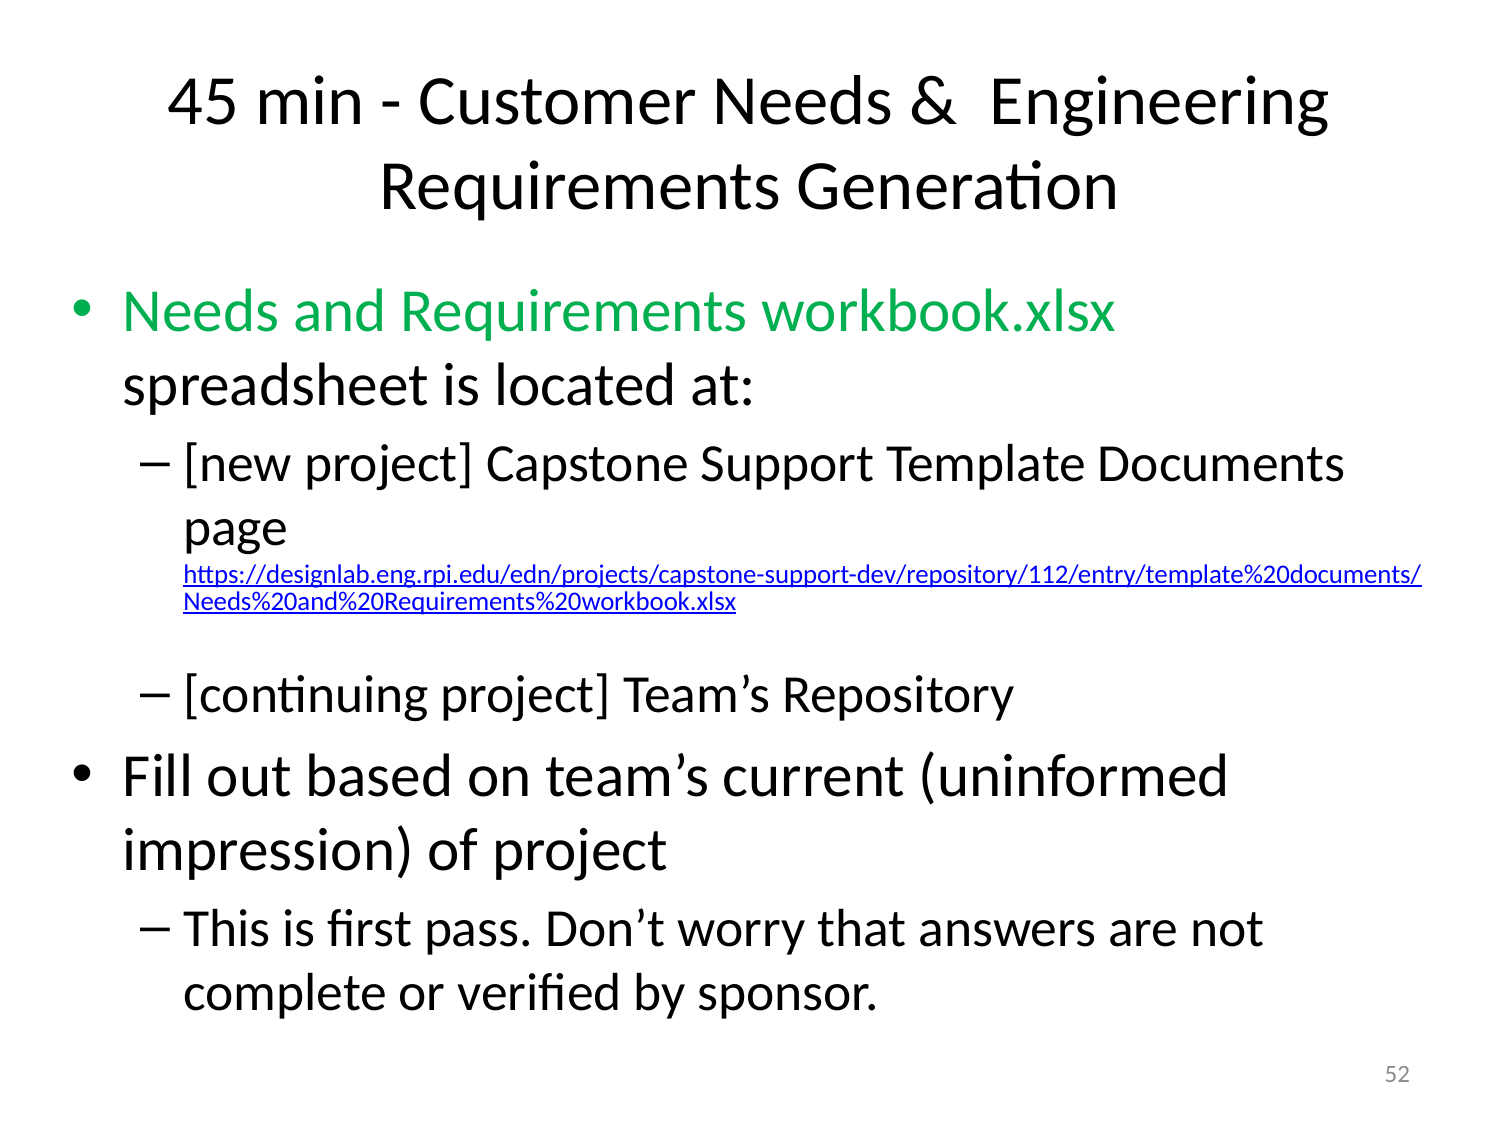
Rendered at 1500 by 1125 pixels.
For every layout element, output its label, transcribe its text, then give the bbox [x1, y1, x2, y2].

slide_number 52 [1074, 1042, 1425, 1103]
list Needs and Requirements workbook.xlsx spreadsheet is located at: [new project] Capstone Support Template Documents page https://designlab.eng.rpi.edu/edn/projects/capstone-support-dev/repository/112/entry/template%20documents/Needs%20and%20Requirements%20workbook.xlsx [continuing project] Team’s Repository Fill out based on team’s current (uninformed impression) of project This is first pass. Don’t worry that answers are not complete or verified by sponsor. [56, 262, 1444, 1006]
title 45 min - Customer Needs & Engineering Requirements Generation [75, 45, 1425, 233]
